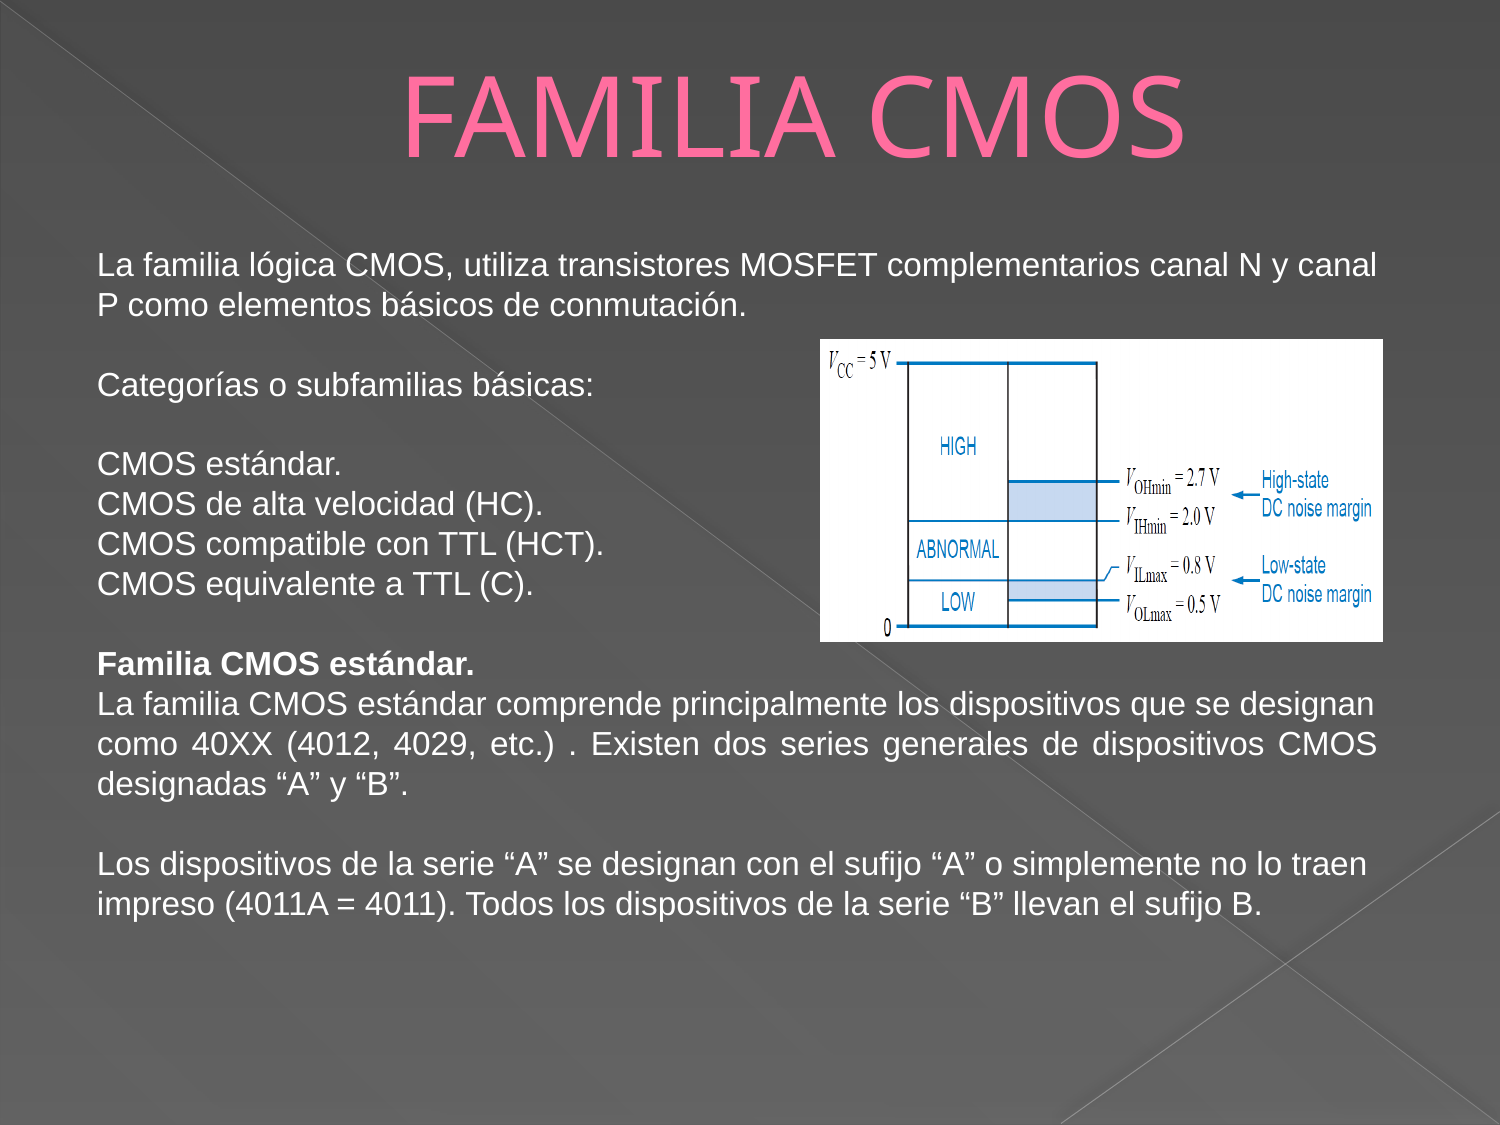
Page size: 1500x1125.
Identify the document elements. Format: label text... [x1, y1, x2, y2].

picture [820, 339, 1384, 642]
text_box La familia lógica CMOS, utiliza transistores MOSFET complementarios canal N y canal P como elementos básicos de conmutación. Categorías o subfamilias básicas: CMOS estándar. CMOS de alta velocidad (HC). CMOS compatible con TTL (HCT). CMOS equivalente a TTL (C). Familia CMOS estándar. La familia CMOS estándar comprende principalmente los dispositivos que se designan como 40XX (4012, 4029, etc.) . Existen dos series generales de dispositivos CMOS designadas “A” y “B”. Los dispositivos de la serie “A” se designan con el sufijo “A” o simplemente no lo traen impreso (4011A = 4011). Todos los dispositivos de la serie “B” llevan el sufijo B. [82, 235, 1395, 929]
title FAMILIA CMOS [82, 26, 1425, 200]
